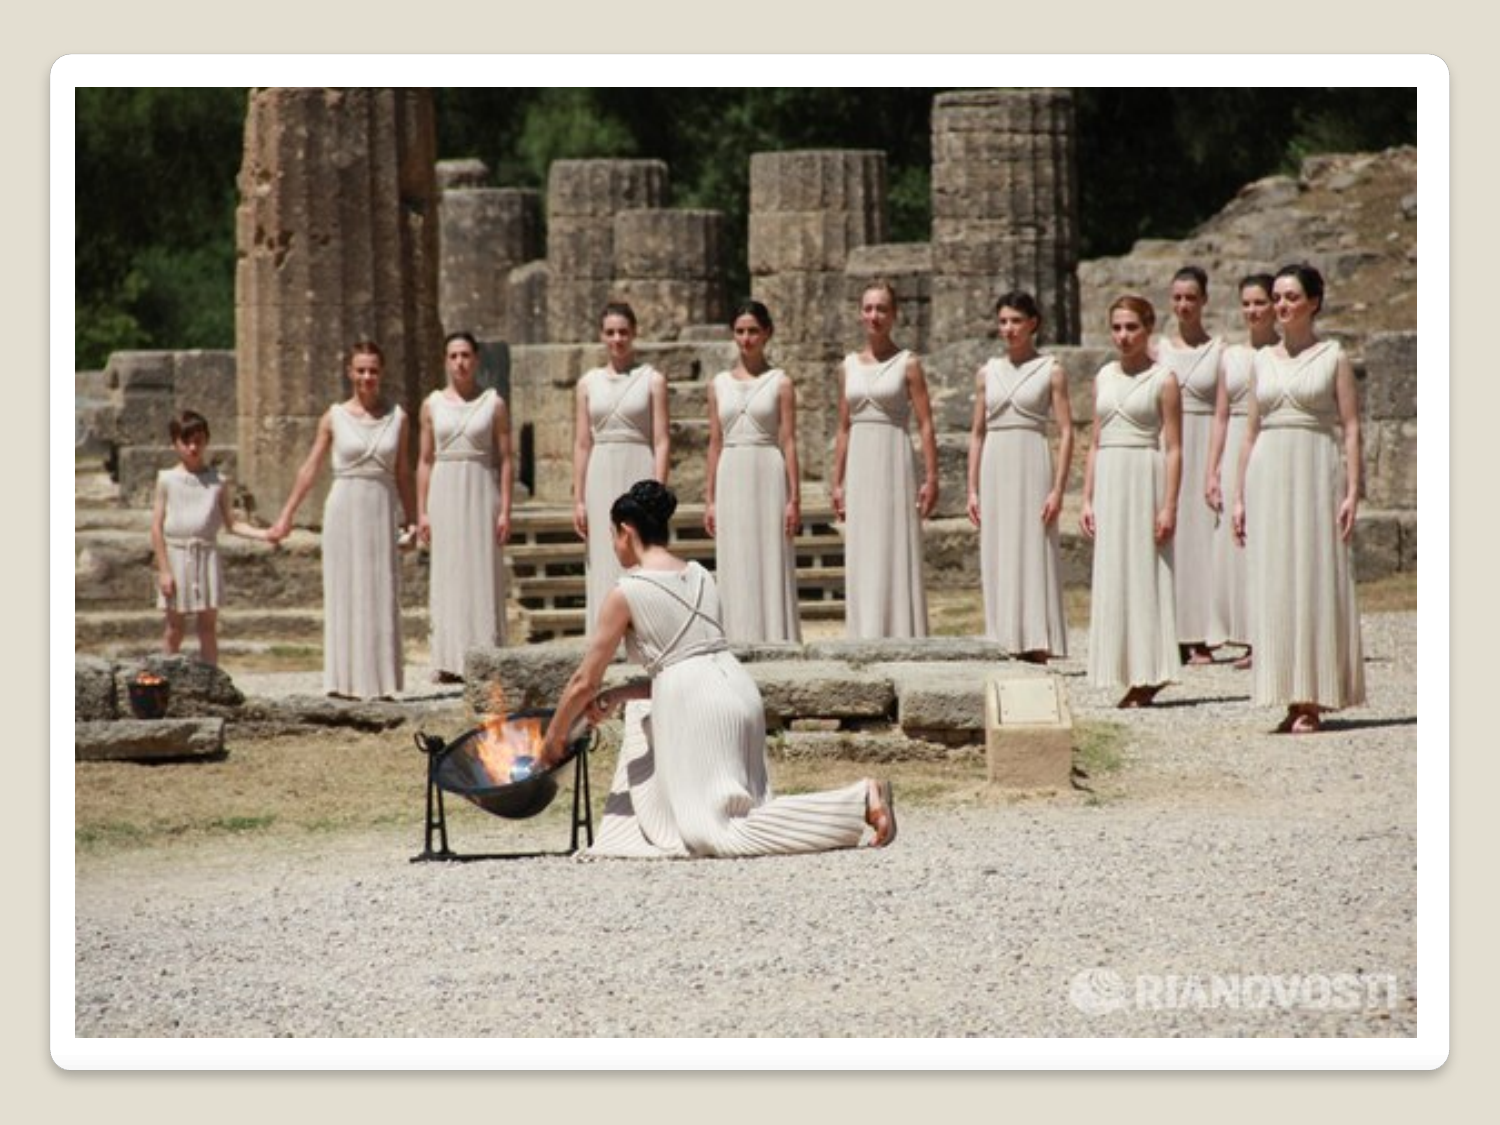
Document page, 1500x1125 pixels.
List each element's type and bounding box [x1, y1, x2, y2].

picture [74, 87, 1417, 1038]
